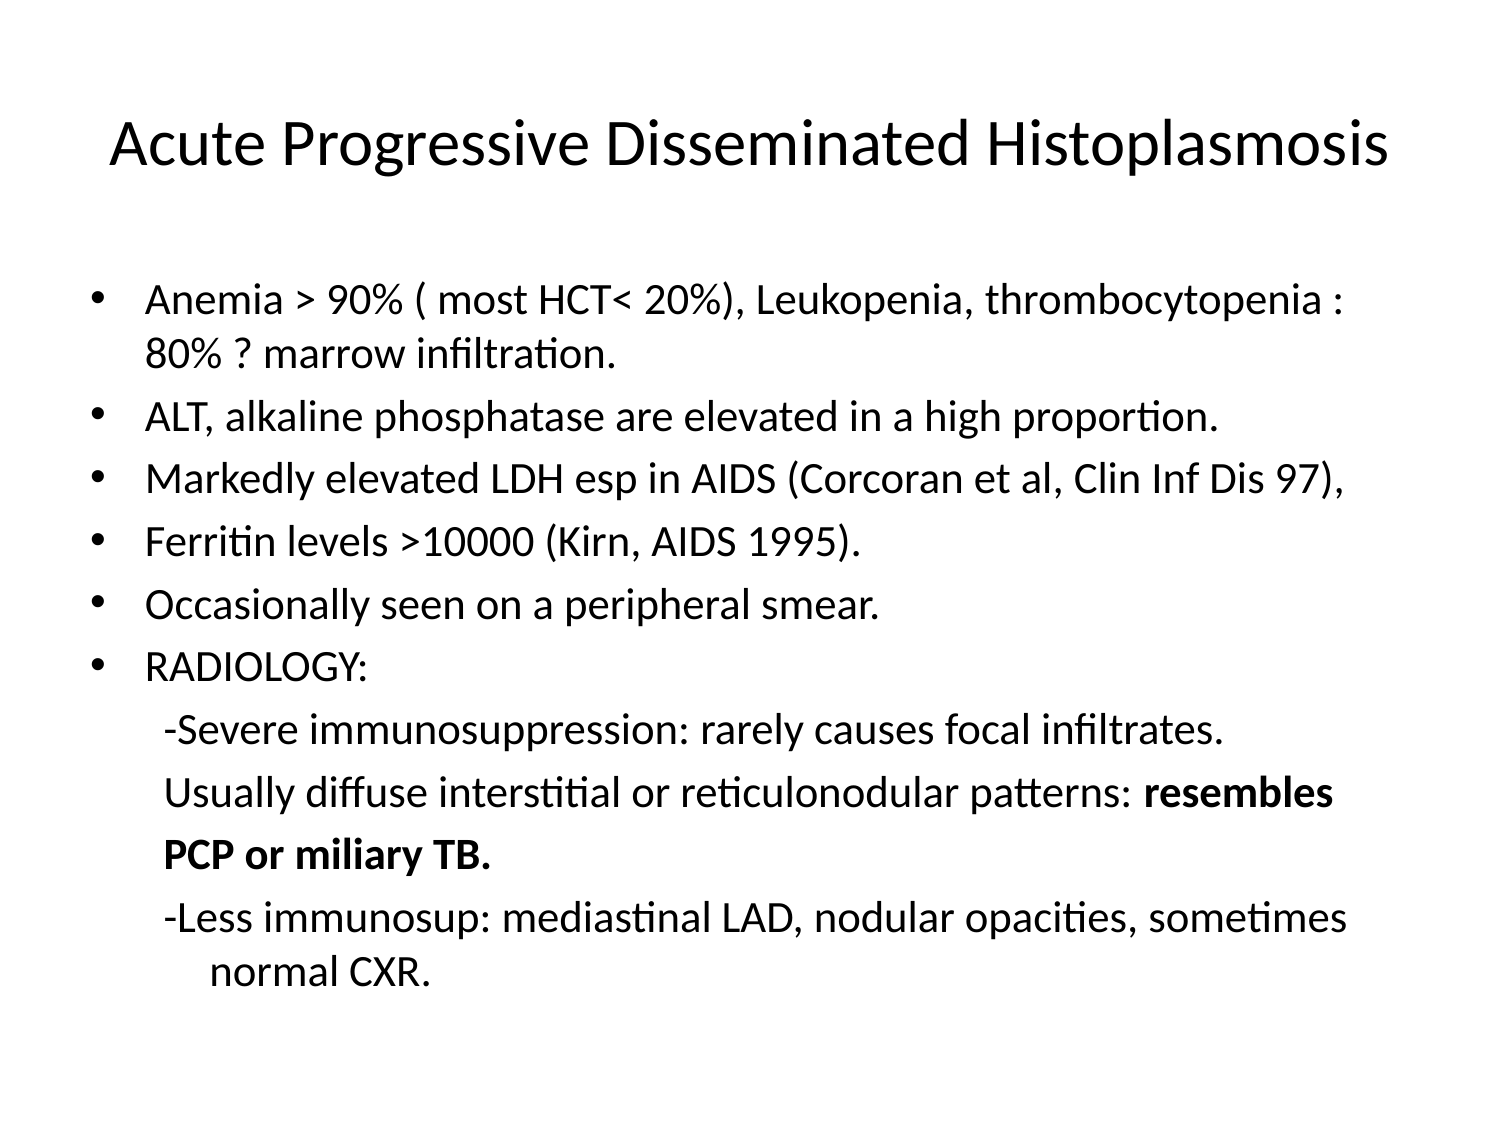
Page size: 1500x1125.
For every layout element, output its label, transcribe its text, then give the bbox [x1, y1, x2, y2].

title Acute Progressive Disseminated Histoplasmosis [75, 45, 1425, 233]
list Anemia > 90% ( most HCT< 20%), Leukopenia, thrombocytopenia : 80% ? marrow infiltration. ALT, alkaline phosphatase are elevated in a high proportion. Markedly elevated LDH esp in AIDS (Corcoran et al, Clin Inf Dis 97), Ferritin levels >10000 (Kirn, AIDS 1995). Occasionally seen on a peripheral smear. RADIOLOGY: -Severe immunosuppression: rarely causes focal infiltrates. Usually diffuse interstitial or reticulonodular patterns: resembles PCP or miliary TB. -Less immunosup: mediastinal LAD, nodular opacities, sometimes normal CXR. [75, 262, 1425, 1005]
